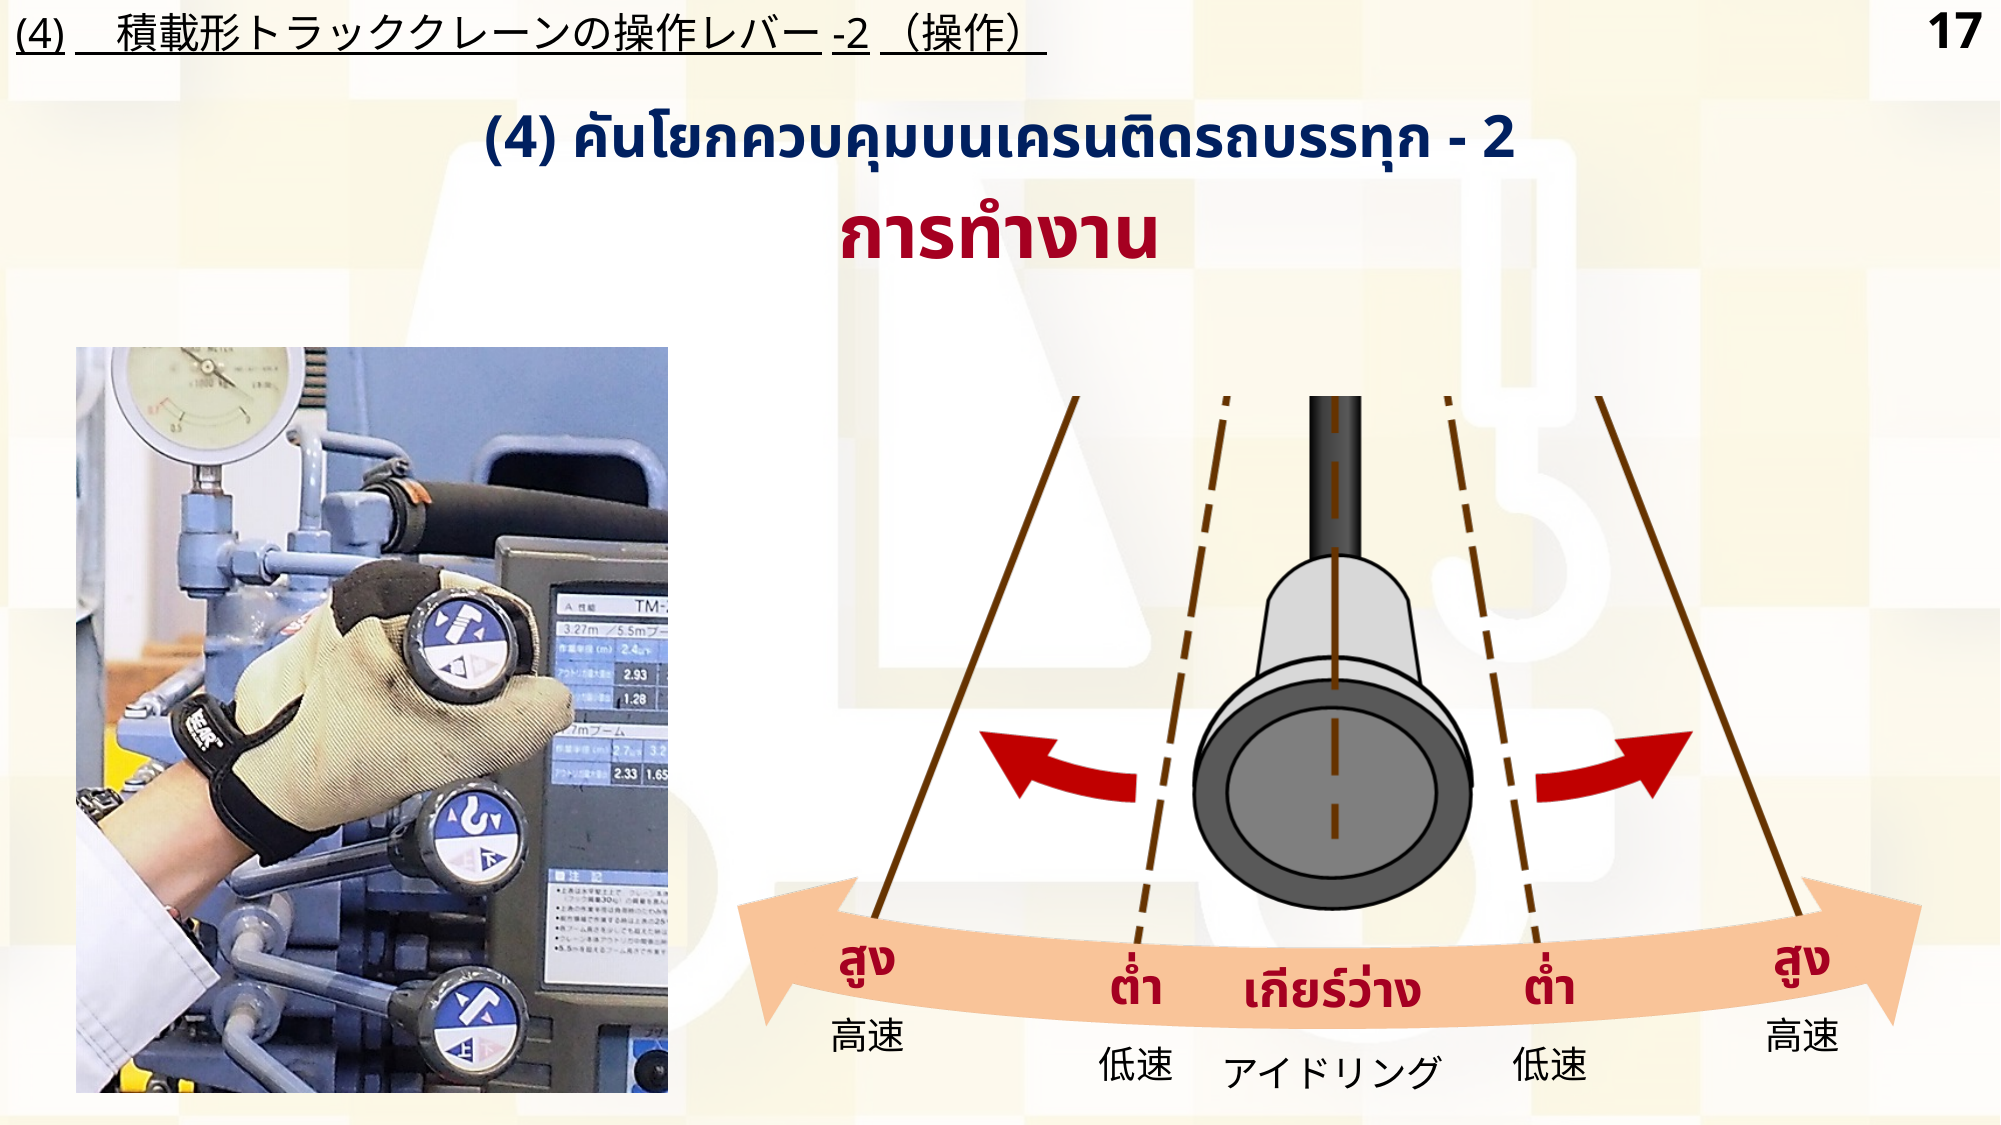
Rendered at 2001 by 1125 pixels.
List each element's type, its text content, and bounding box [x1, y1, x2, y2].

text_box 低速 [1084, 1034, 1189, 1094]
picture [733, 396, 1925, 1034]
text_box (4) คันโยกควบคุมบนเครนติดรถบรรทุก - 2 การทำงาน [18, 90, 1982, 284]
slide_number 16 [1548, 2, 1999, 63]
text_box (4) 積載形トラッククレーンの操作レバー-2（操作） [0, 6, 1226, 65]
picture [76, 347, 668, 1093]
text_box 高速 [815, 1034, 920, 1065]
text_box 高速 [1750, 1034, 1856, 1065]
text_box 低速 [1497, 1034, 1603, 1094]
text_box アイドリング [1206, 1042, 1460, 1103]
